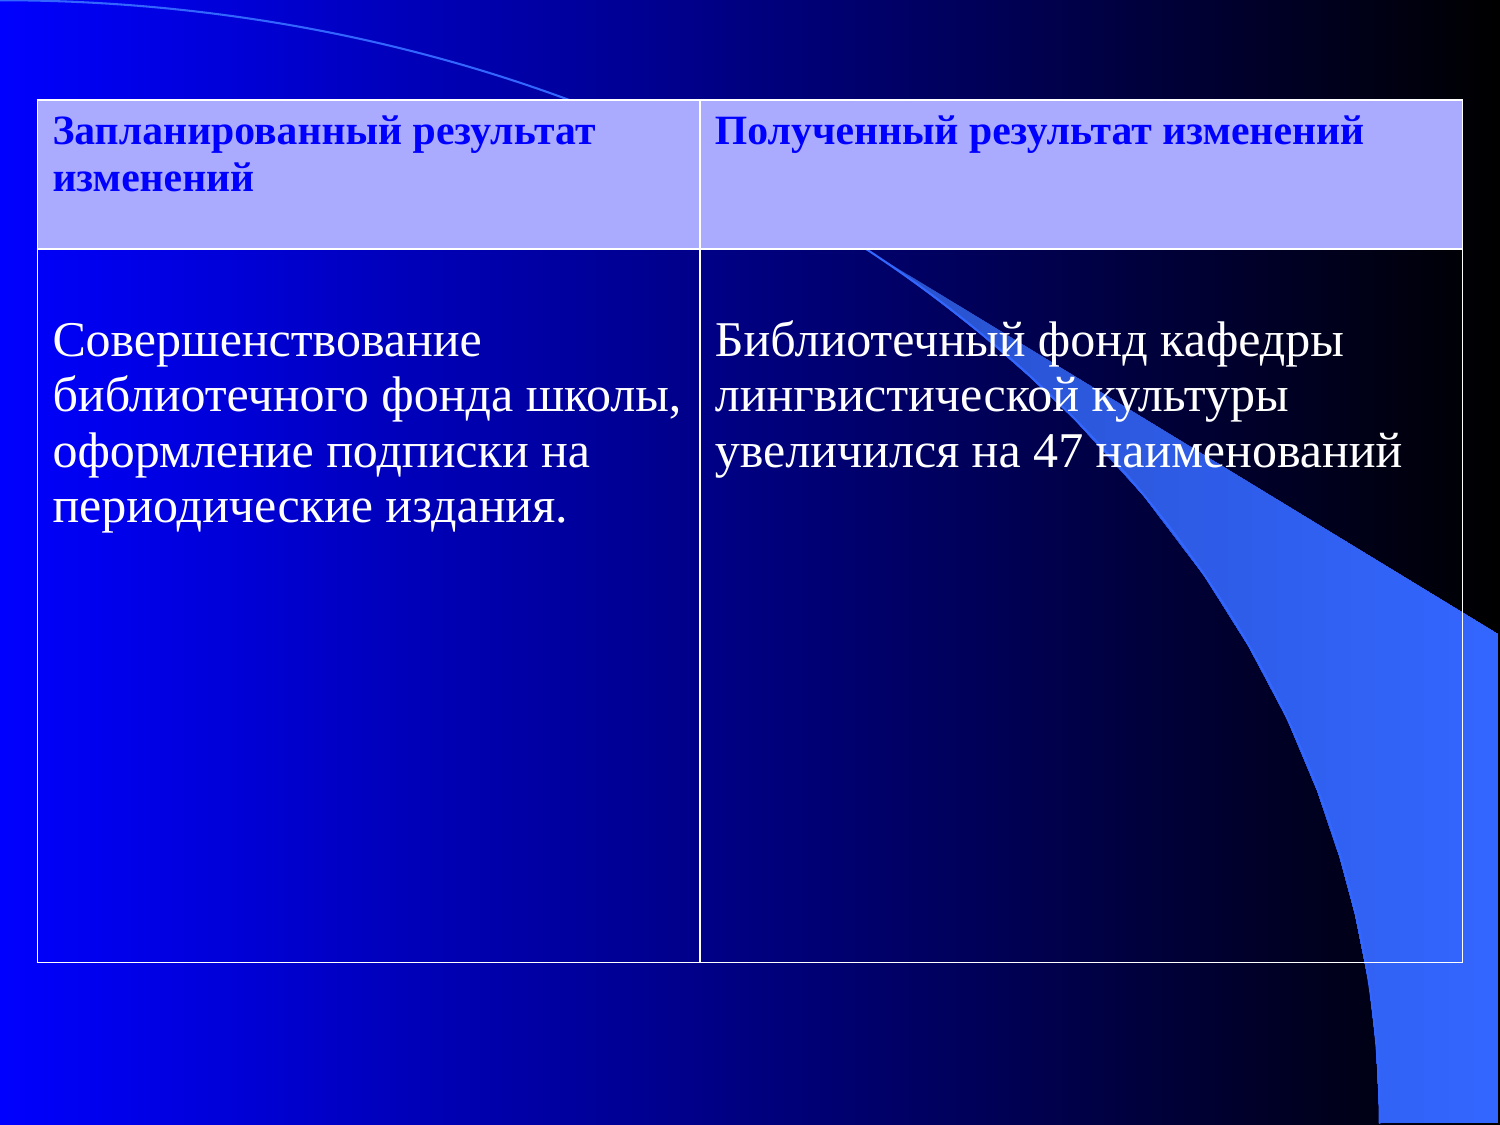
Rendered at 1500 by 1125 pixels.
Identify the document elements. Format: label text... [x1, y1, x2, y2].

table_header Запланированный результат изменений [38, 101, 699, 248]
table_cell Библиотечный фонд кафедры лингвистической культуры увеличился на 47 наименований [701, 250, 1462, 962]
table_header Полученный результат изменений [701, 101, 1462, 248]
table_cell Совершенствование библиотечного фонда школы, оформление подписки на периодические издания. [38, 250, 699, 962]
